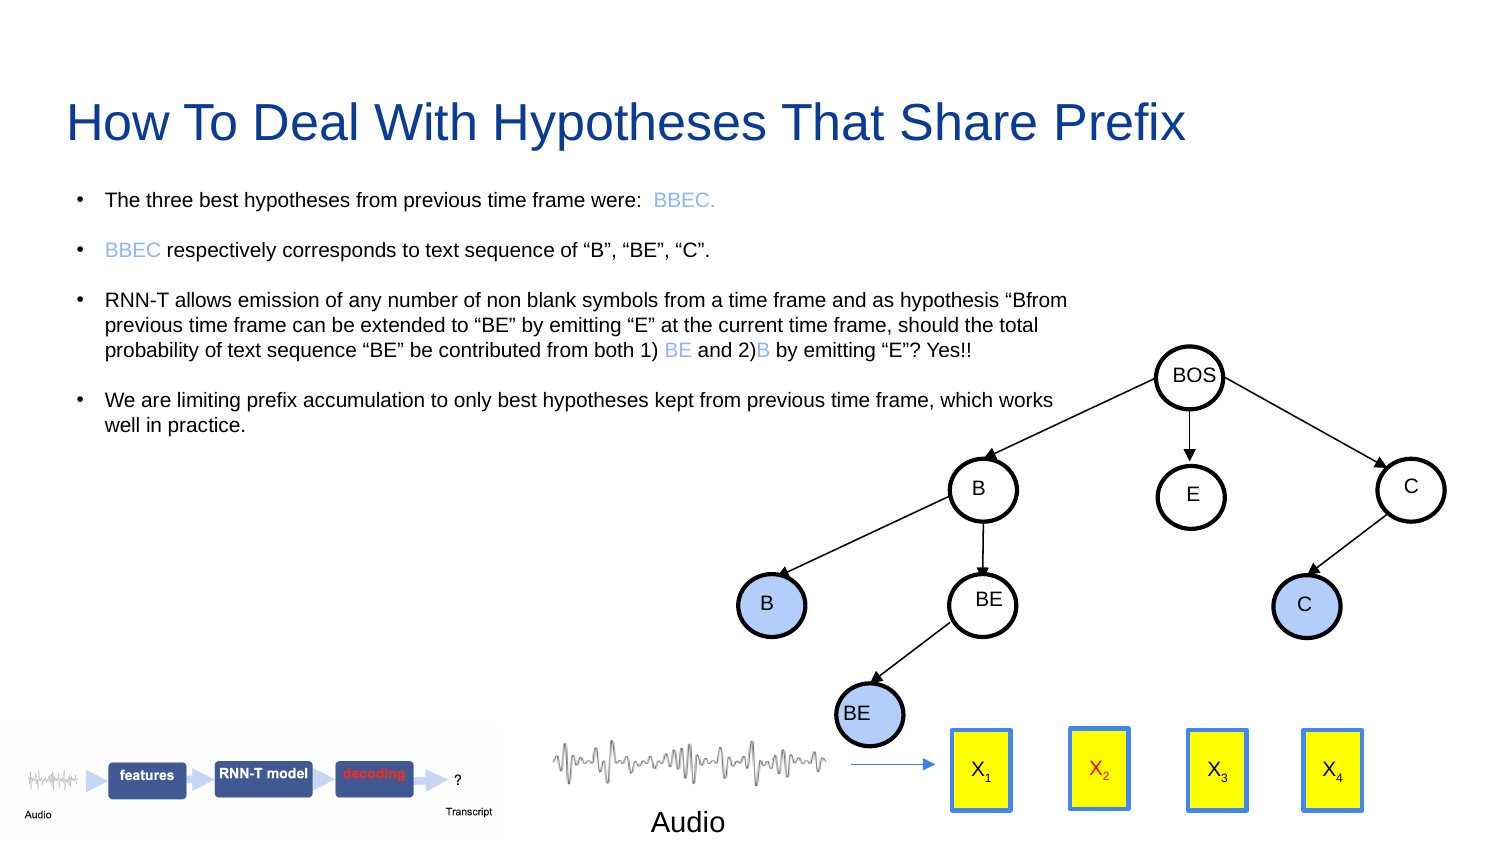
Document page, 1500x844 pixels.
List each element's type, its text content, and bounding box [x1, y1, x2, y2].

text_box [551, 728, 1363, 844]
picture [0, 724, 501, 840]
title How To Deal With Hypotheses That Share Prefix [51, 72, 1449, 167]
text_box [737, 346, 1453, 758]
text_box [1306, 513, 1388, 576]
